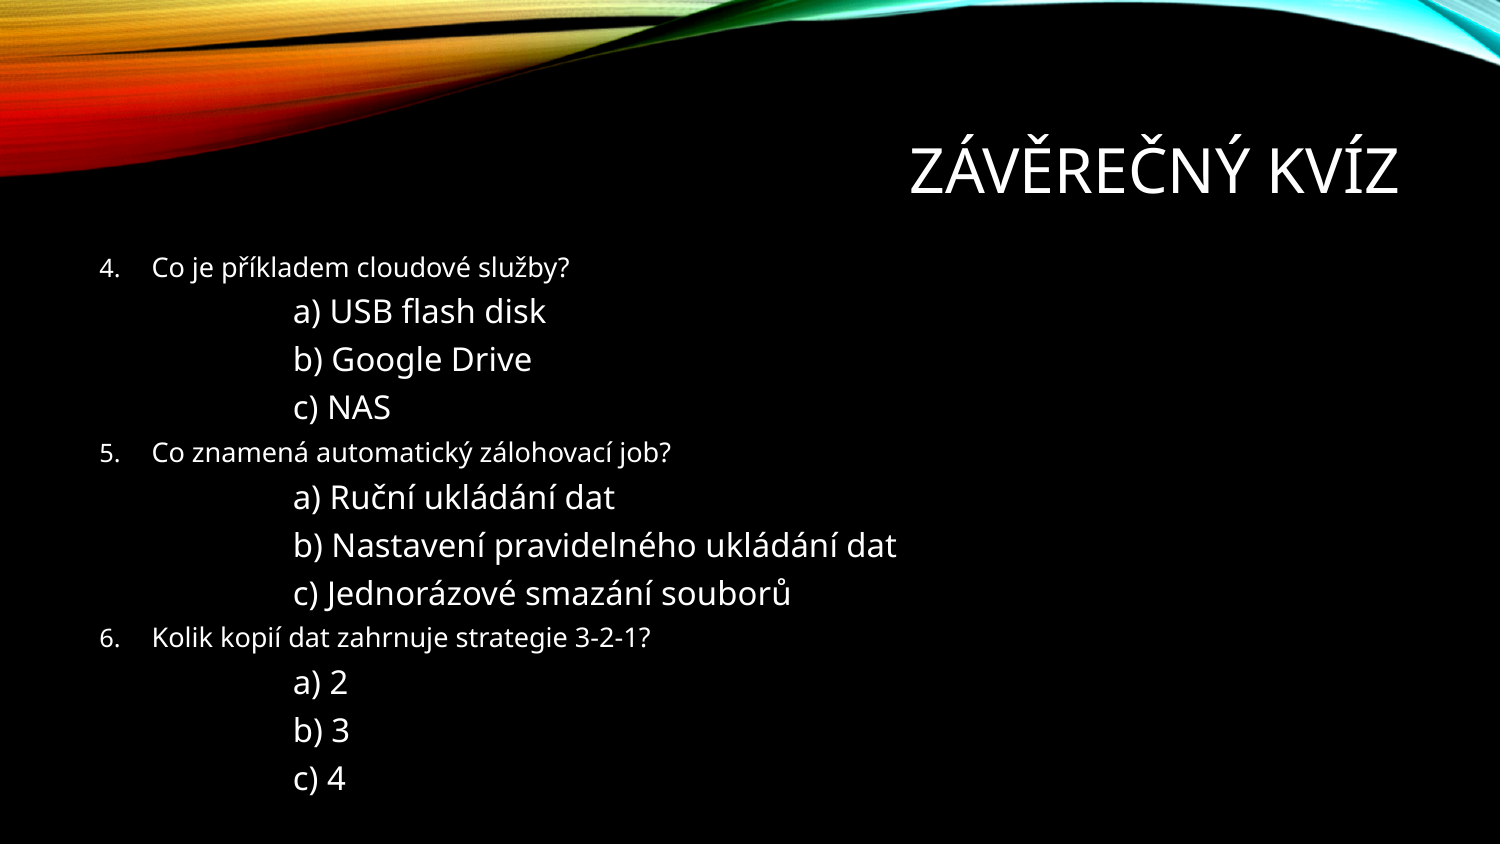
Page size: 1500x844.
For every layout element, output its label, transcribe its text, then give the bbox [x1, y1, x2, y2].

list Co je příkladem cloudové služby? a) USB flash disk b) Google Drive c) NAS Co znamená automatický zálohovací job? a) Ruční ukládání dat b) Nastavení pravidelného ukládání dat c) Jednorázové smazání souborů Kolik kopií dat zahrnuje strategie 3-2-1? a) 2 b) 3 c) 4 [84, 246, 1481, 812]
picture [0, 0, 1500, 178]
title ZÁVĚREČNÝ KVÍZ [356, 94, 1416, 246]
